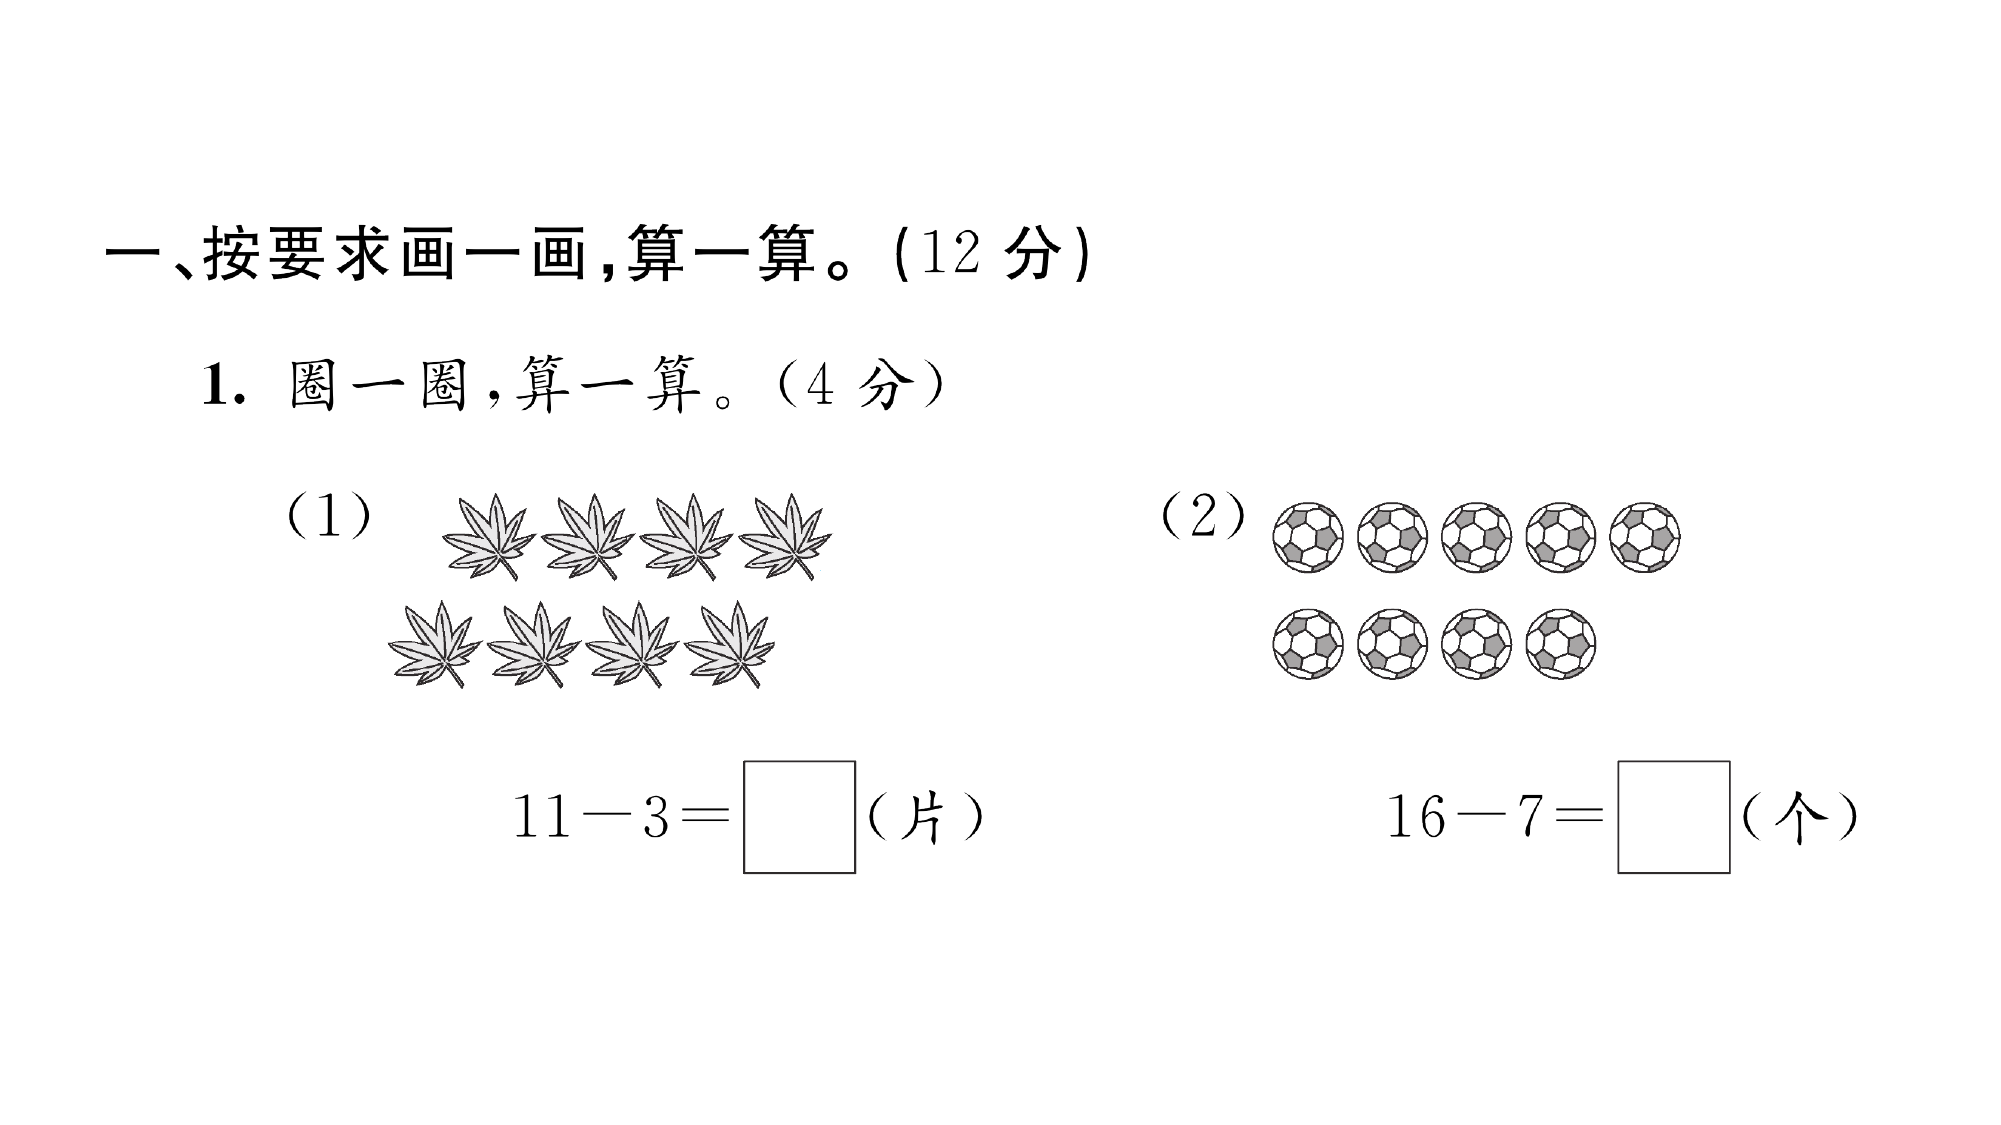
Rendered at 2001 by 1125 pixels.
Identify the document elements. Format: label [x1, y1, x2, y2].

picture [102, 184, 1992, 906]
